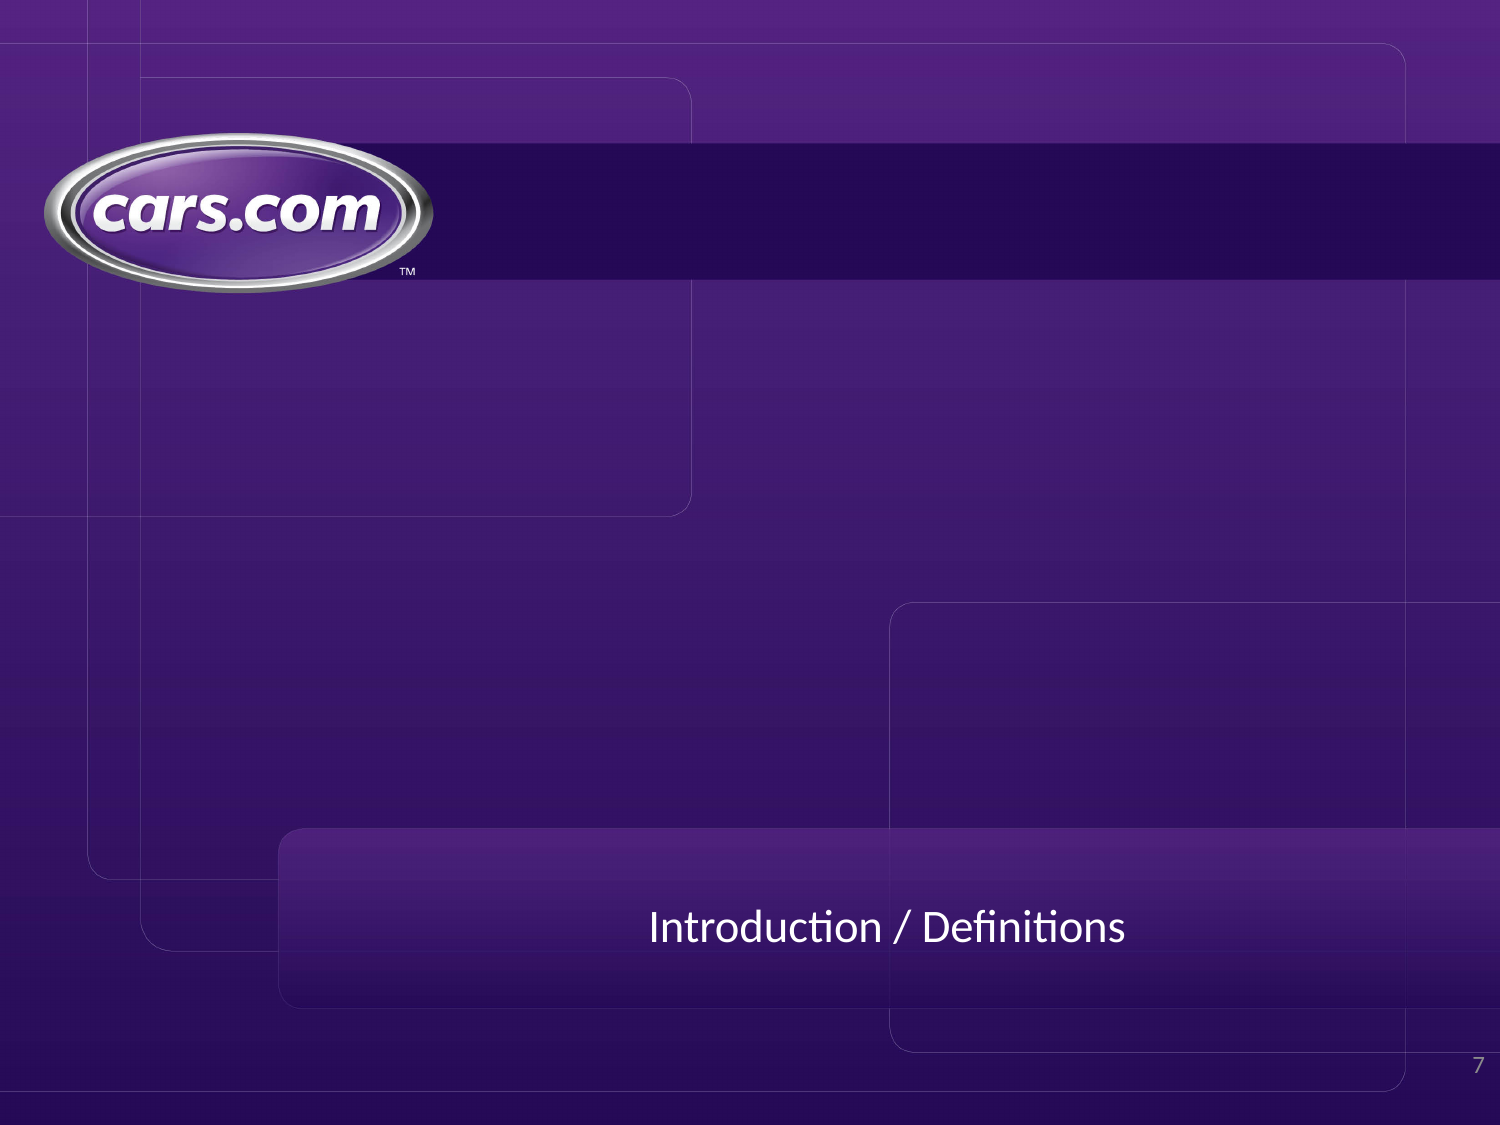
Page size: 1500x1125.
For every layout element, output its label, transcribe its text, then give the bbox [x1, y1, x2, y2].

title Introduction / Definitions [249, 774, 1500, 1017]
picture [0, 0, 1500, 1125]
slide_number 7 [1149, 1052, 1500, 1075]
